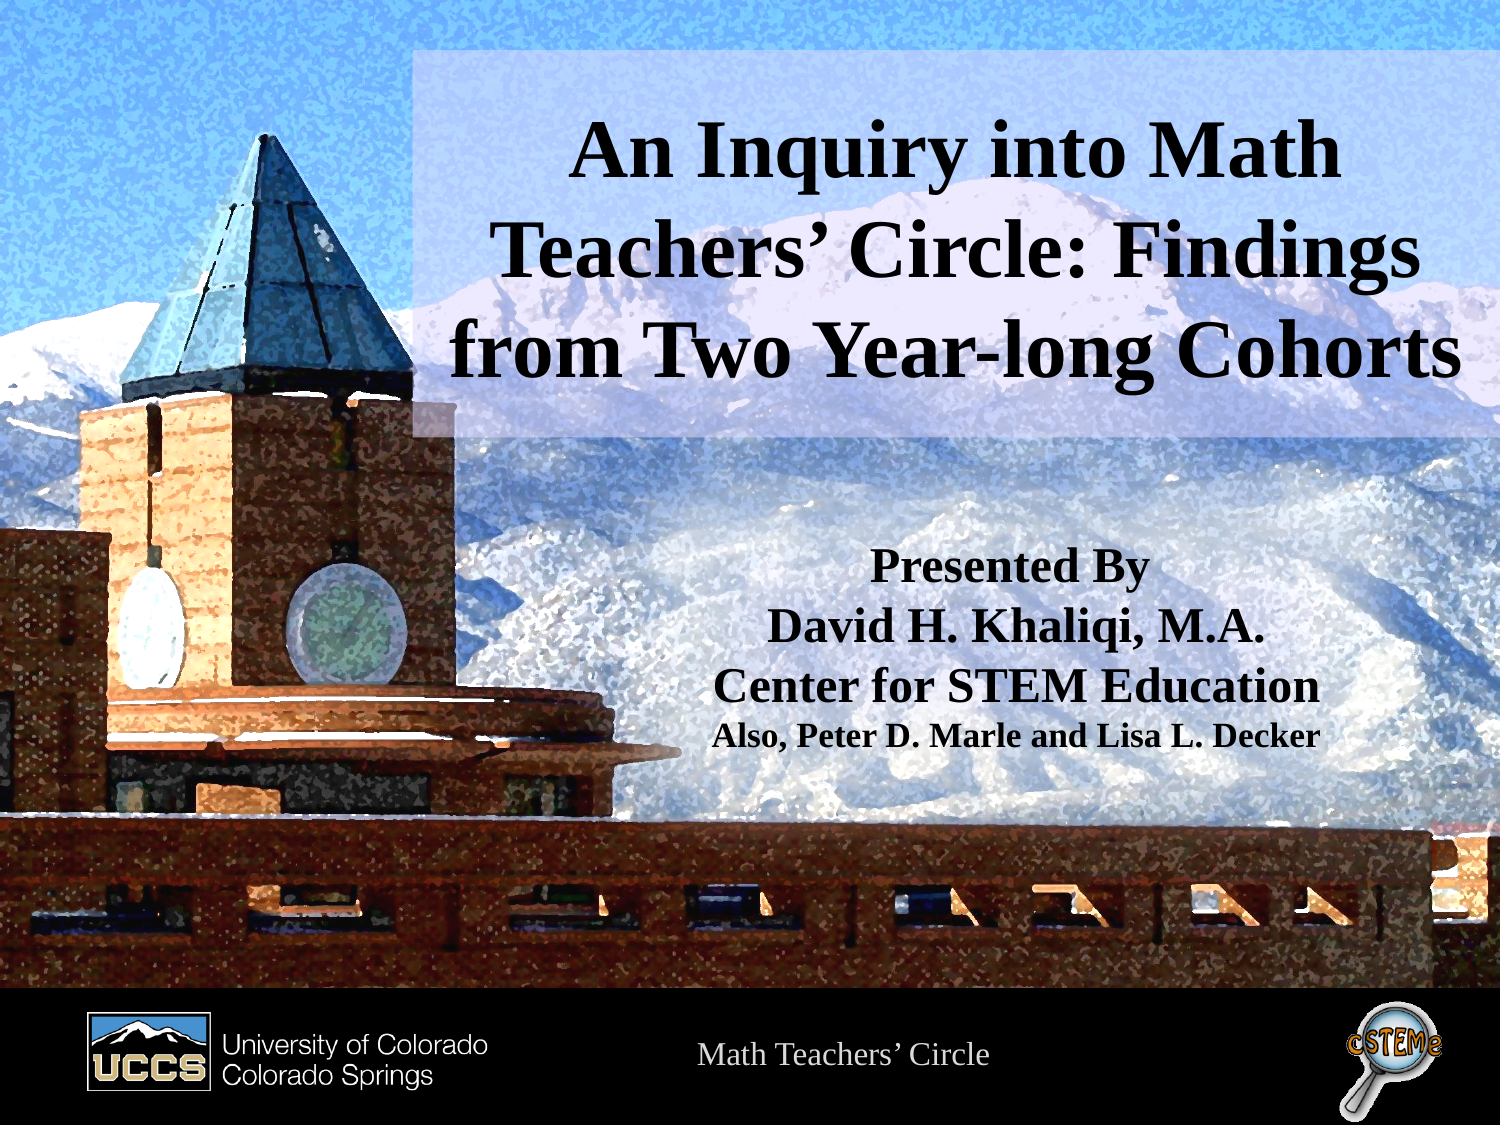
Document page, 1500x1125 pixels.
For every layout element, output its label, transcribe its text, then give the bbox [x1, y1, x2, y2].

text_box Math Teachers’ Circle [512, 1024, 1175, 1080]
picture [87, 1012, 488, 1091]
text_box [1335, 999, 1442, 1125]
picture [0, 0, 1500, 988]
